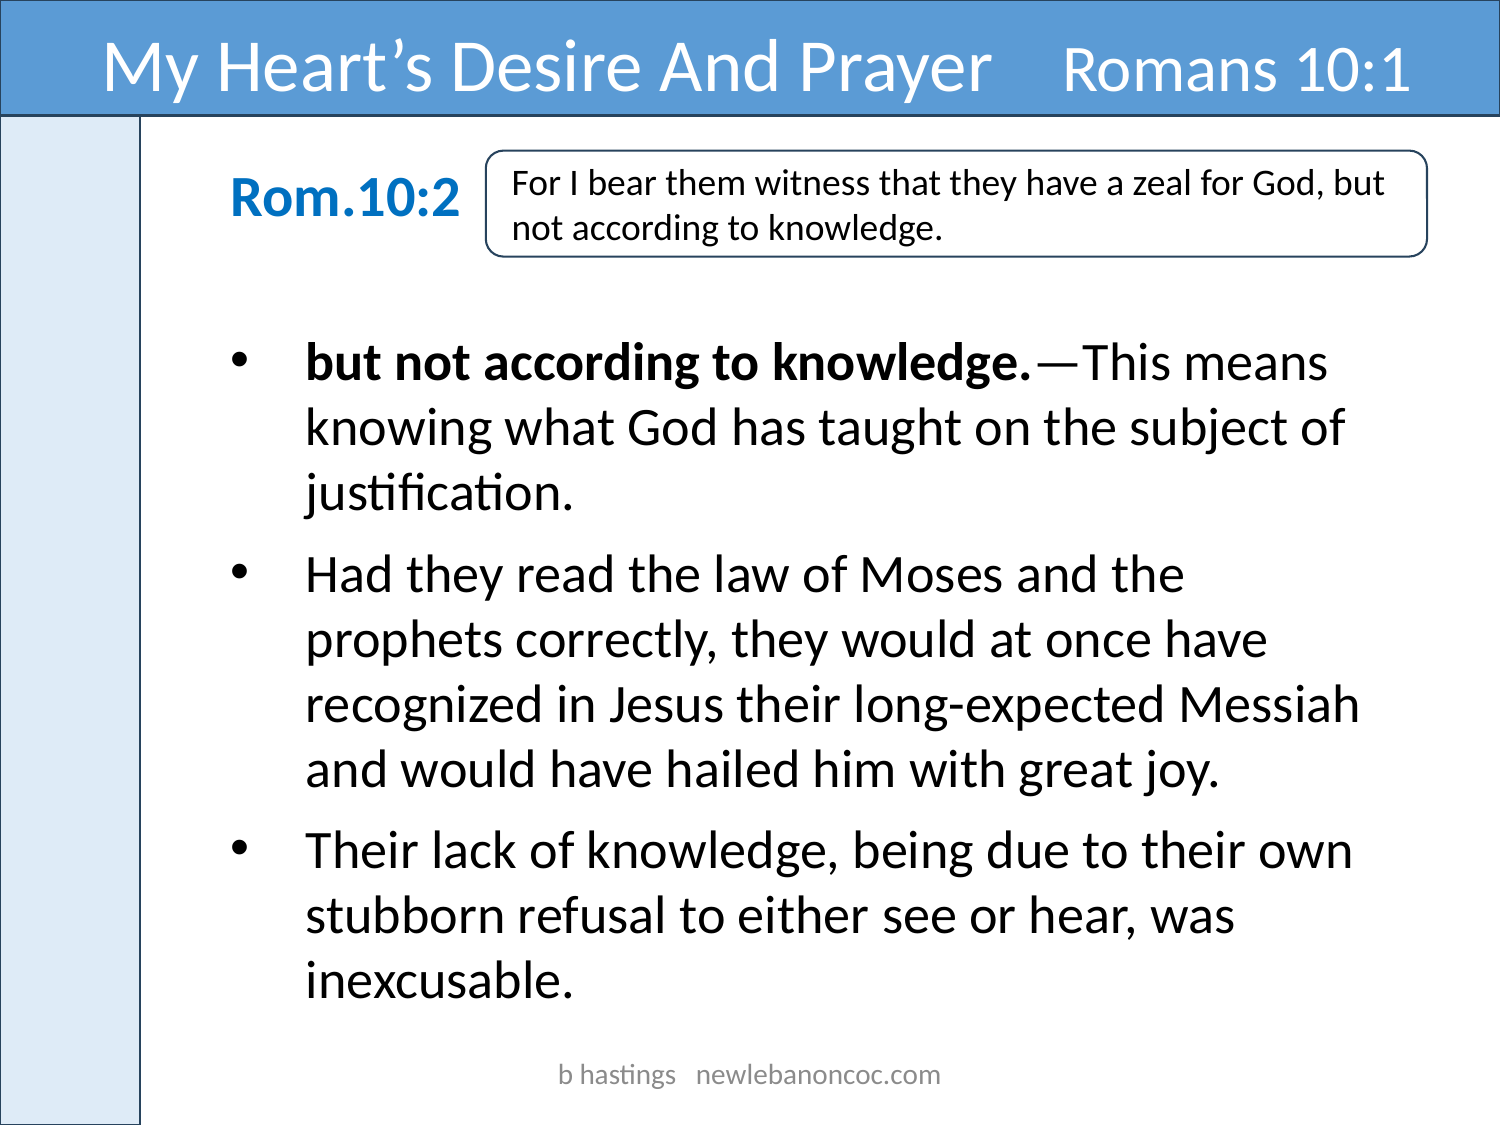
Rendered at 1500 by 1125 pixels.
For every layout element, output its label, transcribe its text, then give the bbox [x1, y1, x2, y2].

text_box [0, 117, 141, 1125]
text_box Rom.10:2 [216, 150, 1396, 281]
footer b hastings newlebanoncoc.com [496, 1042, 1004, 1103]
text_box My Heart’s Desire And Prayer Romans 10:1 [6, 9, 1500, 115]
text_box [0, 0, 1500, 117]
text_box [484, 149, 1429, 258]
text_box but not according to knowledge.—This means knowing what God has taught on the subject of justification. Had they read the law of Moses and the prophets correctly, they would at once have recognized in Jesus their long-expected Messiah and would have hailed him with great joy. Their lack of knowledge, being due to their own stubborn refusal to either see or hear, was inexcusable. [216, 319, 1382, 1017]
